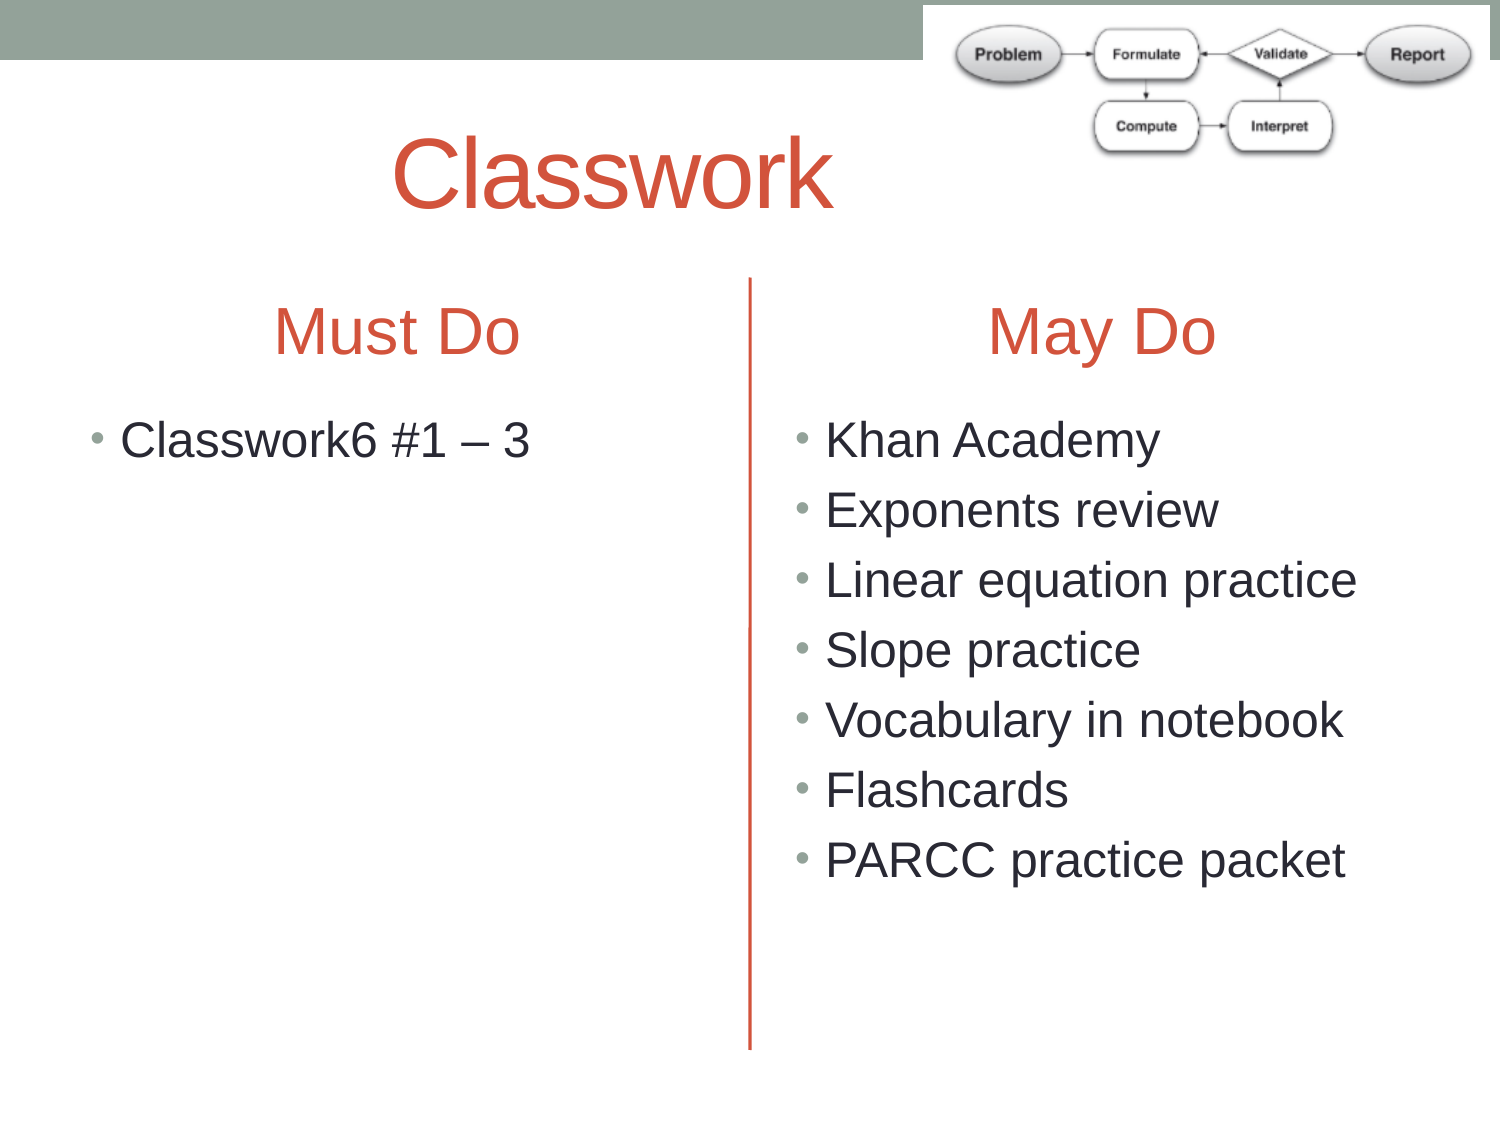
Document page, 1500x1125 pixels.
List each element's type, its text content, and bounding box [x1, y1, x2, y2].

list Classwork6 #1 – 3 [75, 399, 720, 1049]
picture [923, 5, 1491, 166]
list Must Do [75, 275, 720, 380]
list Khan Academy Exponents review Linear equation practice Slope practice Vocabulary in notebook Flashcards PARCC practice packet [780, 399, 1425, 1049]
title Classwork [75, 87, 1425, 250]
list May Do [780, 275, 1425, 380]
